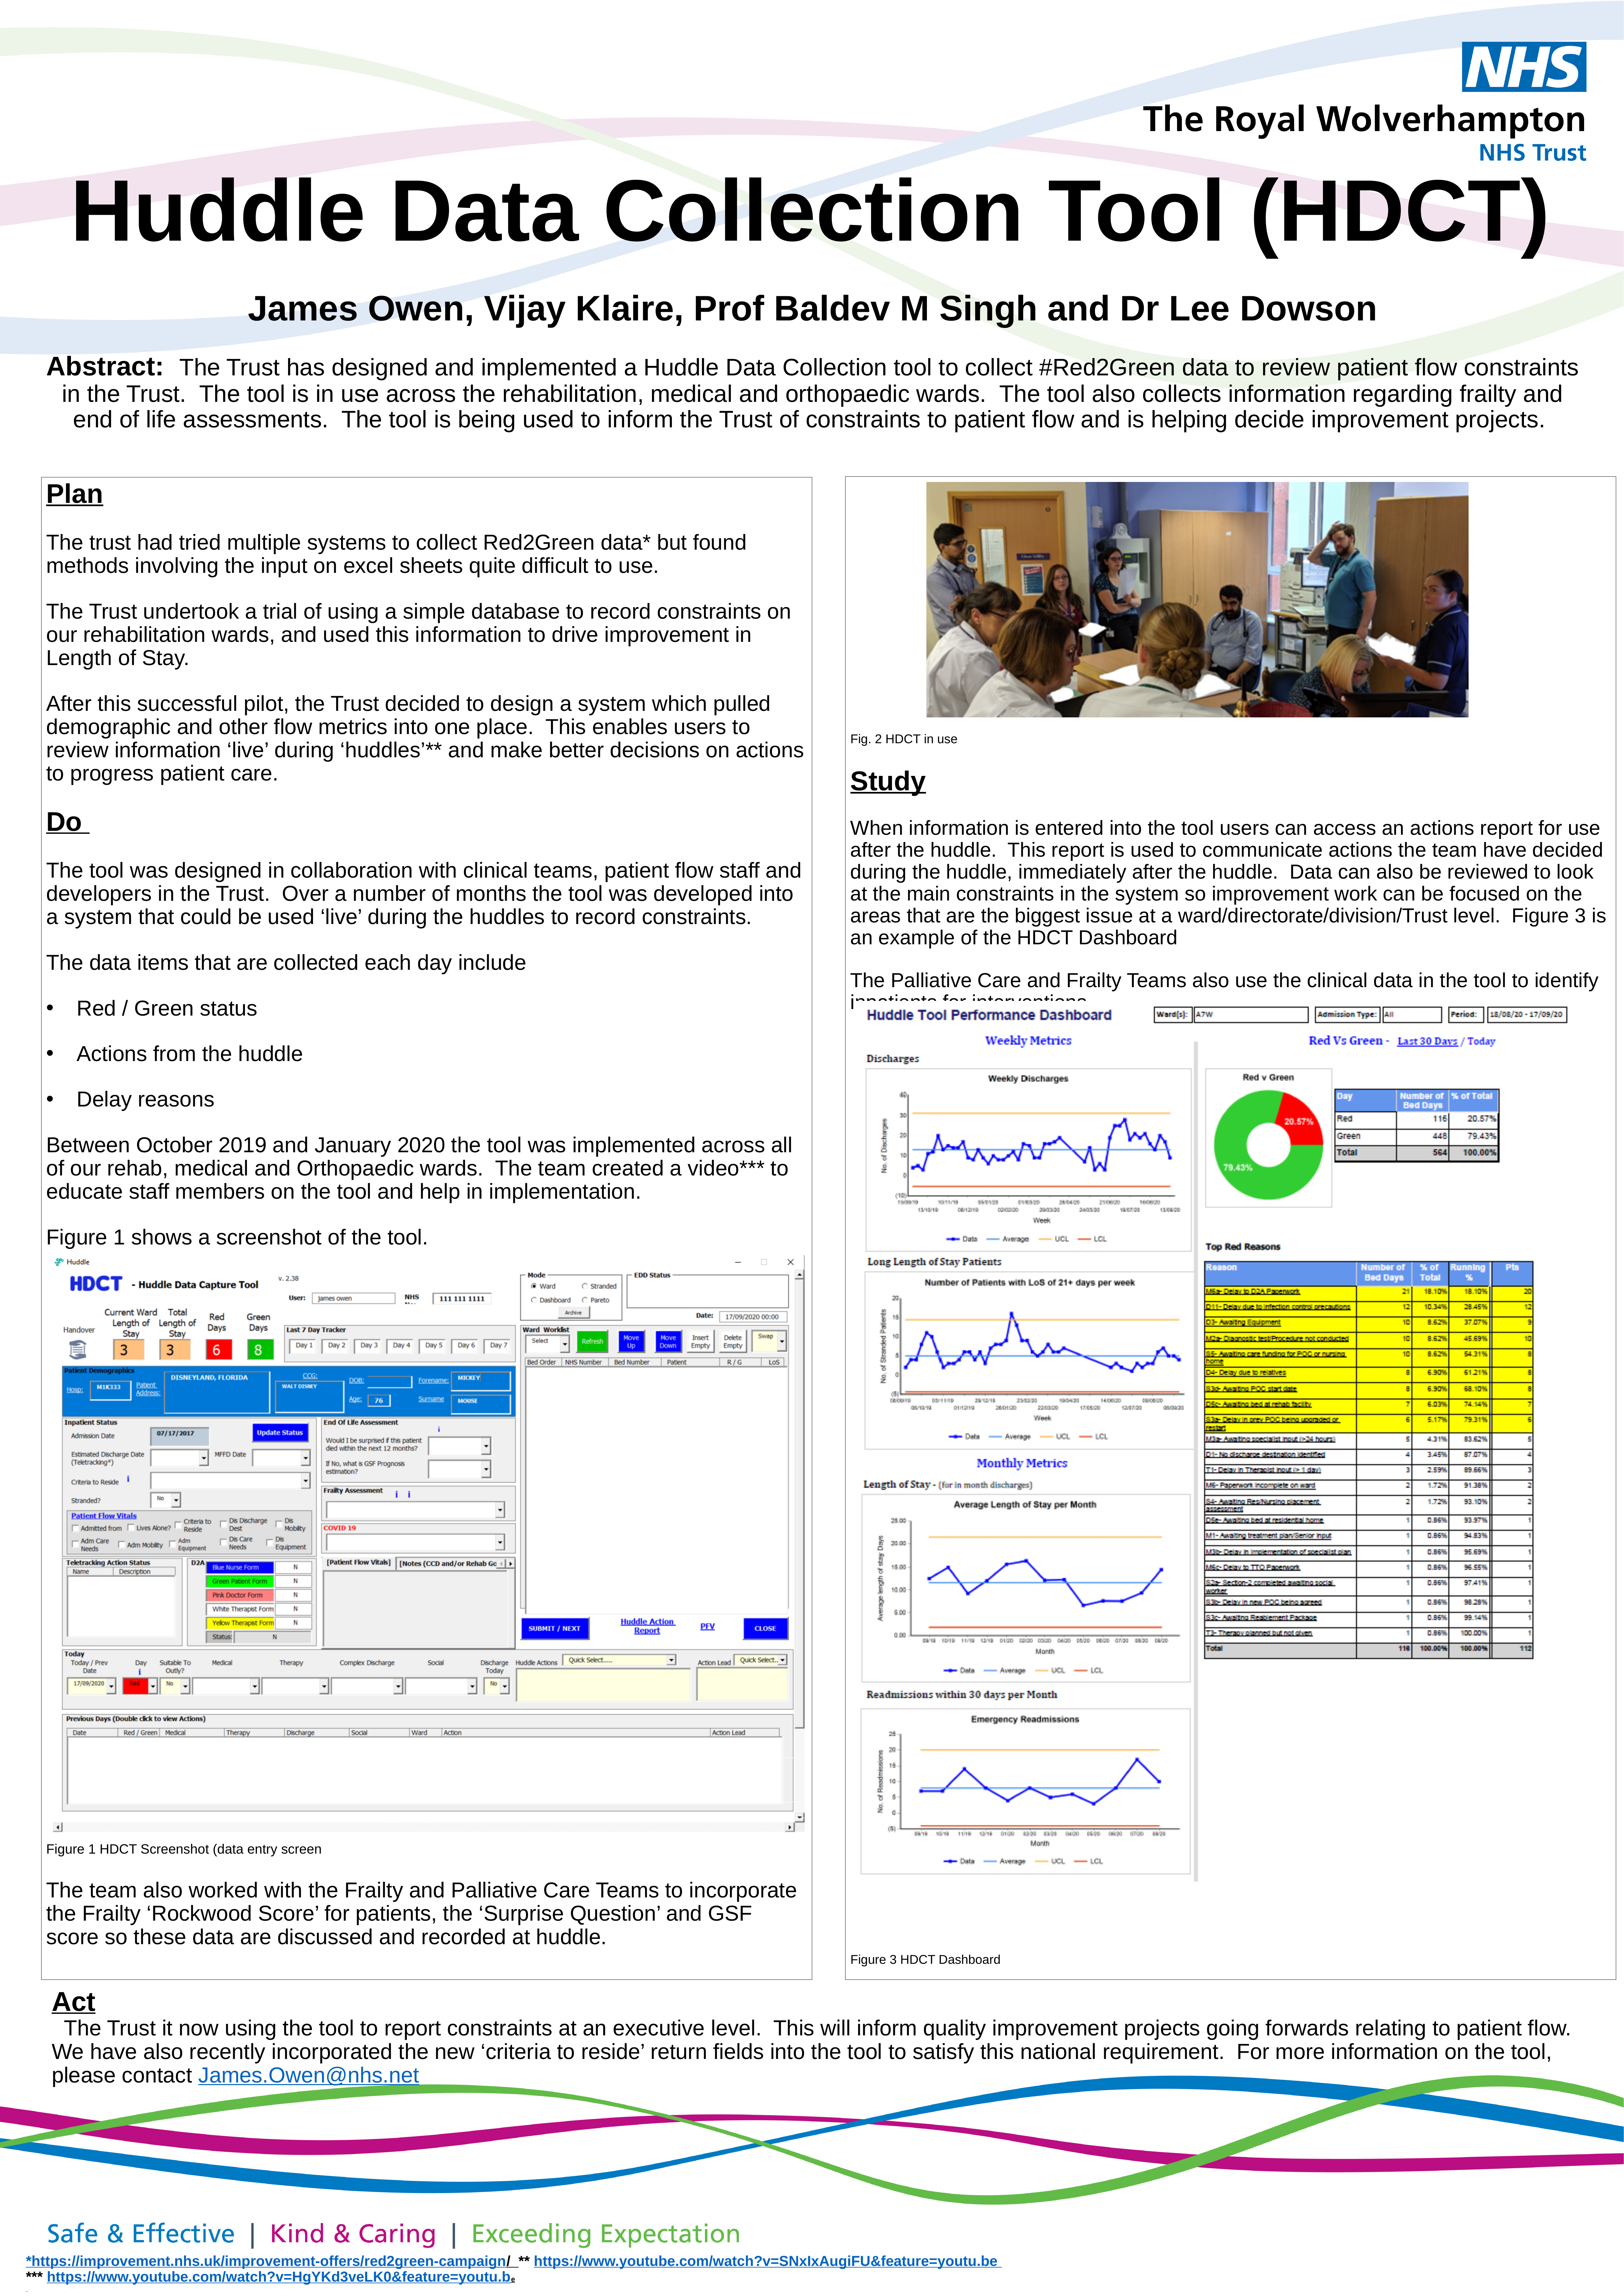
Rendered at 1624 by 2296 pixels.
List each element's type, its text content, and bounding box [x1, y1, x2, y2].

text_box Fig. 2 HDCT in use Study When information is entered into the tool users can access an actions report for use after the huddle. This report is used to communicate actions the team have decided during the huddle, immediately after the huddle. Data can also be reviewed to look at the main constraints in the system so improvement work can be focused on the areas that are the biggest issue at a ward/directorate/division/Trust level. Figure 3 is an example of the HDCT Dashboard The Palliative Care and Frailty Teams also use the clinical data in the tool to identify inpatients for interventions. Figure 3 HDCT Dashboard [845, 476, 1616, 1980]
picture [0, 2075, 1624, 2249]
picture [0, 0, 1624, 454]
picture [856, 1001, 1575, 1891]
text_box Act The Trust it now using the tool to report constraints at an executive level. This will inform quality improvement projects going forwards relating to patient flow. We have also recently incorporated the new ‘criteria to reside’ return fields into the tool to satisfy this national requirement. For more information on the tool, please contact James.Owen@nhs.net [47, 1985, 1616, 2075]
picture [926, 482, 1469, 717]
picture [53, 1255, 805, 1832]
text_box *https://improvement.nhs.uk/improvement-offers/red2green-campaign/ ** https://www.youtube.com/watch?v=SNxIxAugiFU&feature=youtu.be *** https://www.youtube.com/watch?v=HgYKd3veLK0&feature=youtu.be [21, 2251, 1565, 2296]
subtitle Plan The trust had tried multiple systems to collect Red2Green data* but found methods involving the input on excel sheets quite difficult to use. The Trust undertook a trial of using a simple database to record constraints on our rehabilitation wards, and used this information to drive improvement in Length of Stay. After this successful pilot, the Trust decided to design a system which pulled demographic and other flow metrics into one place. This enables users to review information ‘live’ during ‘huddles’** and make better decisions on actions to progress patient care. Do The tool was designed in collaboration with clinical teams, patient flow staff and developers in the Trust. Over a number of months the tool was developed into a system that could be used ‘live’ during the huddles to record constraints. The data items that are collected each day include Red / Green status Actions from the huddle Delay reasons Between October 2019 and January 2020 the tool was implemented across all of our rehab, medical and Orthopaedic wards. The team created a video*** to educate staff members on the tool and help in implementation. Figure 1 shows a screenshot of the tool. Figure 1 HDCT Screenshot (data entry screen The team also worked with the Frailty and Palliative Care Teams to incorporate the Frailty ‘Rockwood Score’ for patients, the ‘Surprise Question’ and GSF score so these data are discussed and recorded at huddle. [41, 477, 812, 1980]
